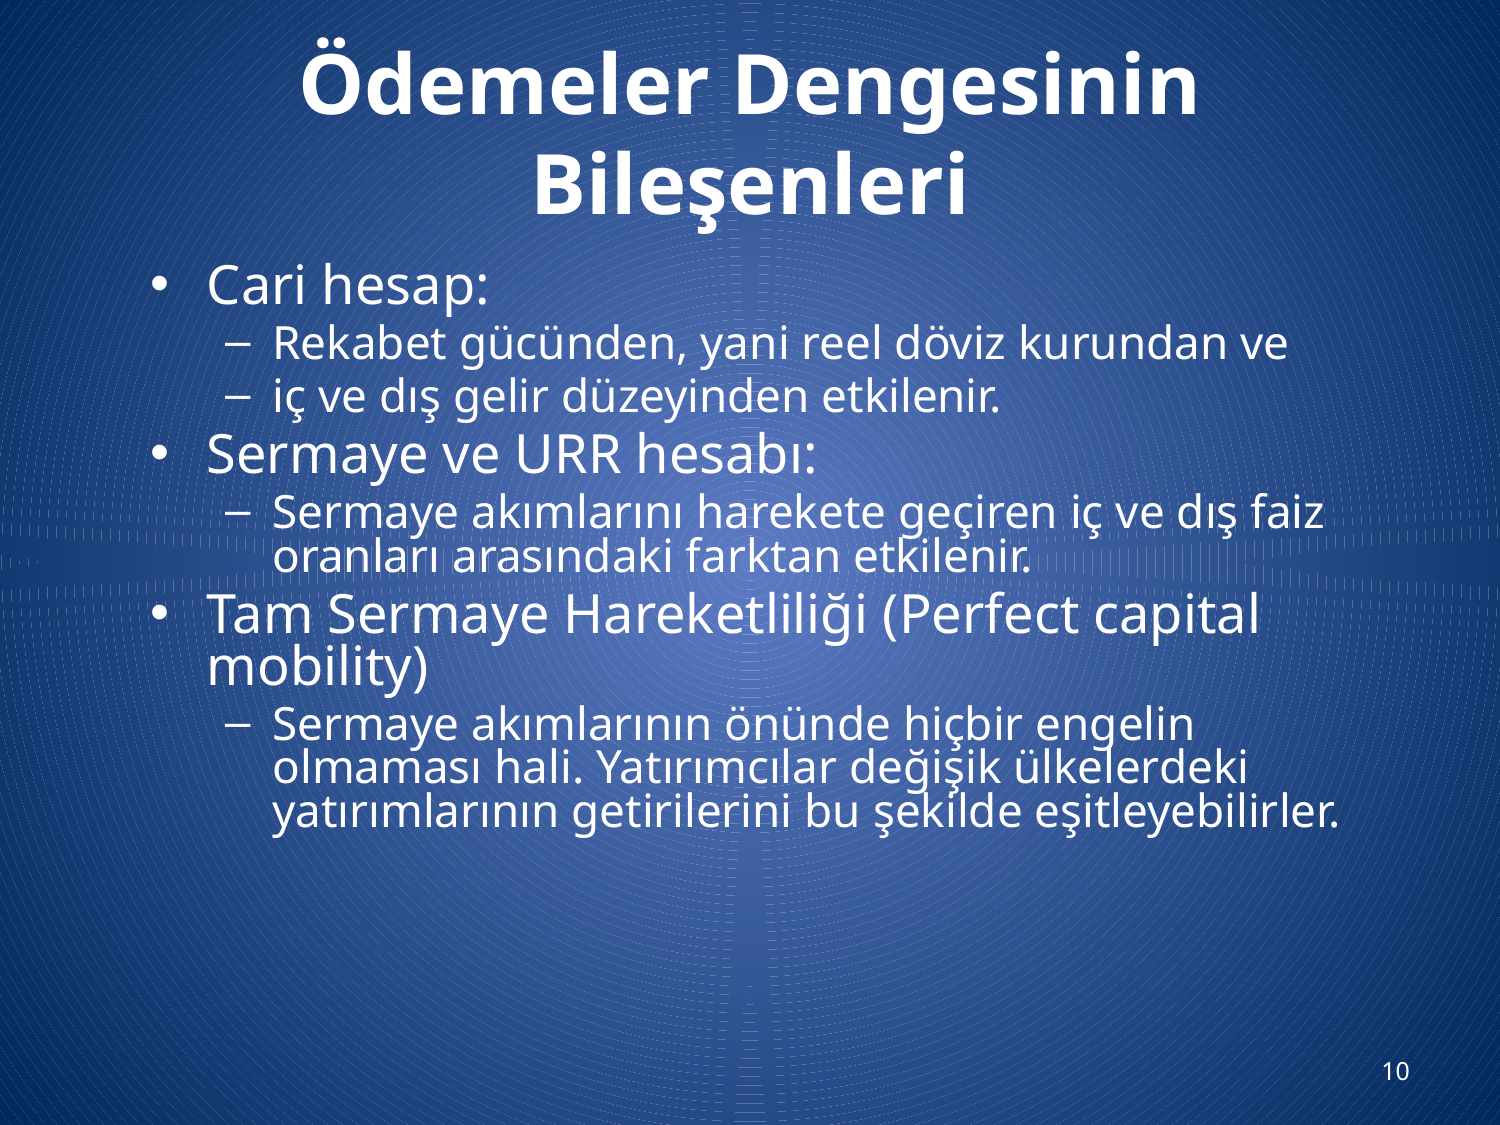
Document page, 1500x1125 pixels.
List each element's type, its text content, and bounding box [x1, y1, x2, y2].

title Ödemeler Dengesinin Bileşenleri [112, 37, 1388, 226]
slide_number 10 [1074, 1042, 1425, 1103]
list Cari hesap: Rekabet gücünden, yani reel döviz kurundan ve iç ve dış gelir düzeyinden etkilenir. Sermaye ve URR hesabı: Sermaye akımlarını harekete geçiren iç ve dış faiz oranları arasındaki farktan etkilenir. Tam Sermaye Hareketliliği (Perfect capital mobility) Sermaye akımlarının önünde hiçbir engelin olmaması hali. Yatırımcılar değişik ülkelerdeki yatırımlarının getirilerini bu şekilde eşitleyebilirler. [135, 255, 1411, 931]
